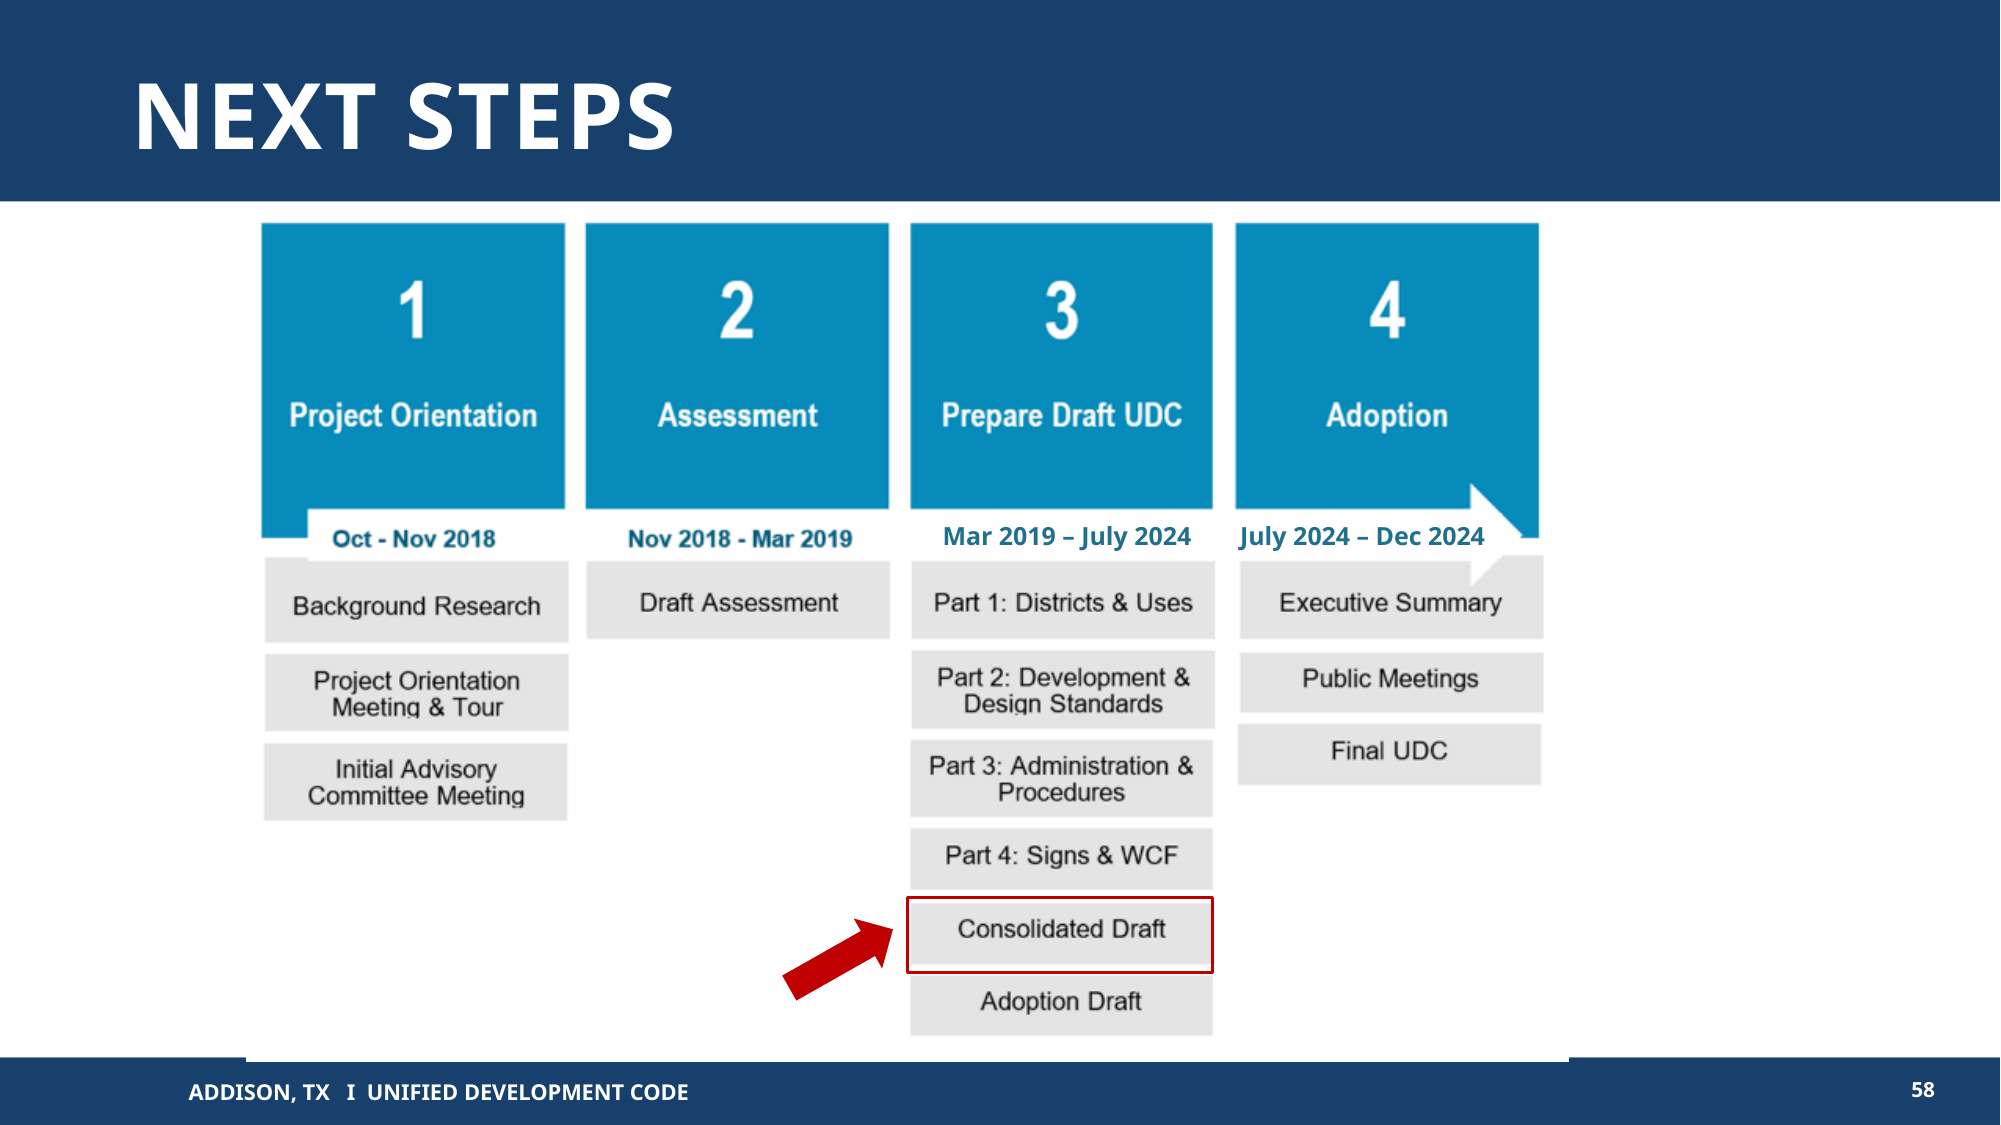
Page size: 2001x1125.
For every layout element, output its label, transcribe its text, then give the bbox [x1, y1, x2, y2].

title Next stepS [116, 0, 1891, 247]
picture [245, 220, 1569, 1062]
footer Addison, TX I Unified Development Code [173, 1068, 1106, 1114]
slide_number 58 [1599, 1061, 1950, 1122]
